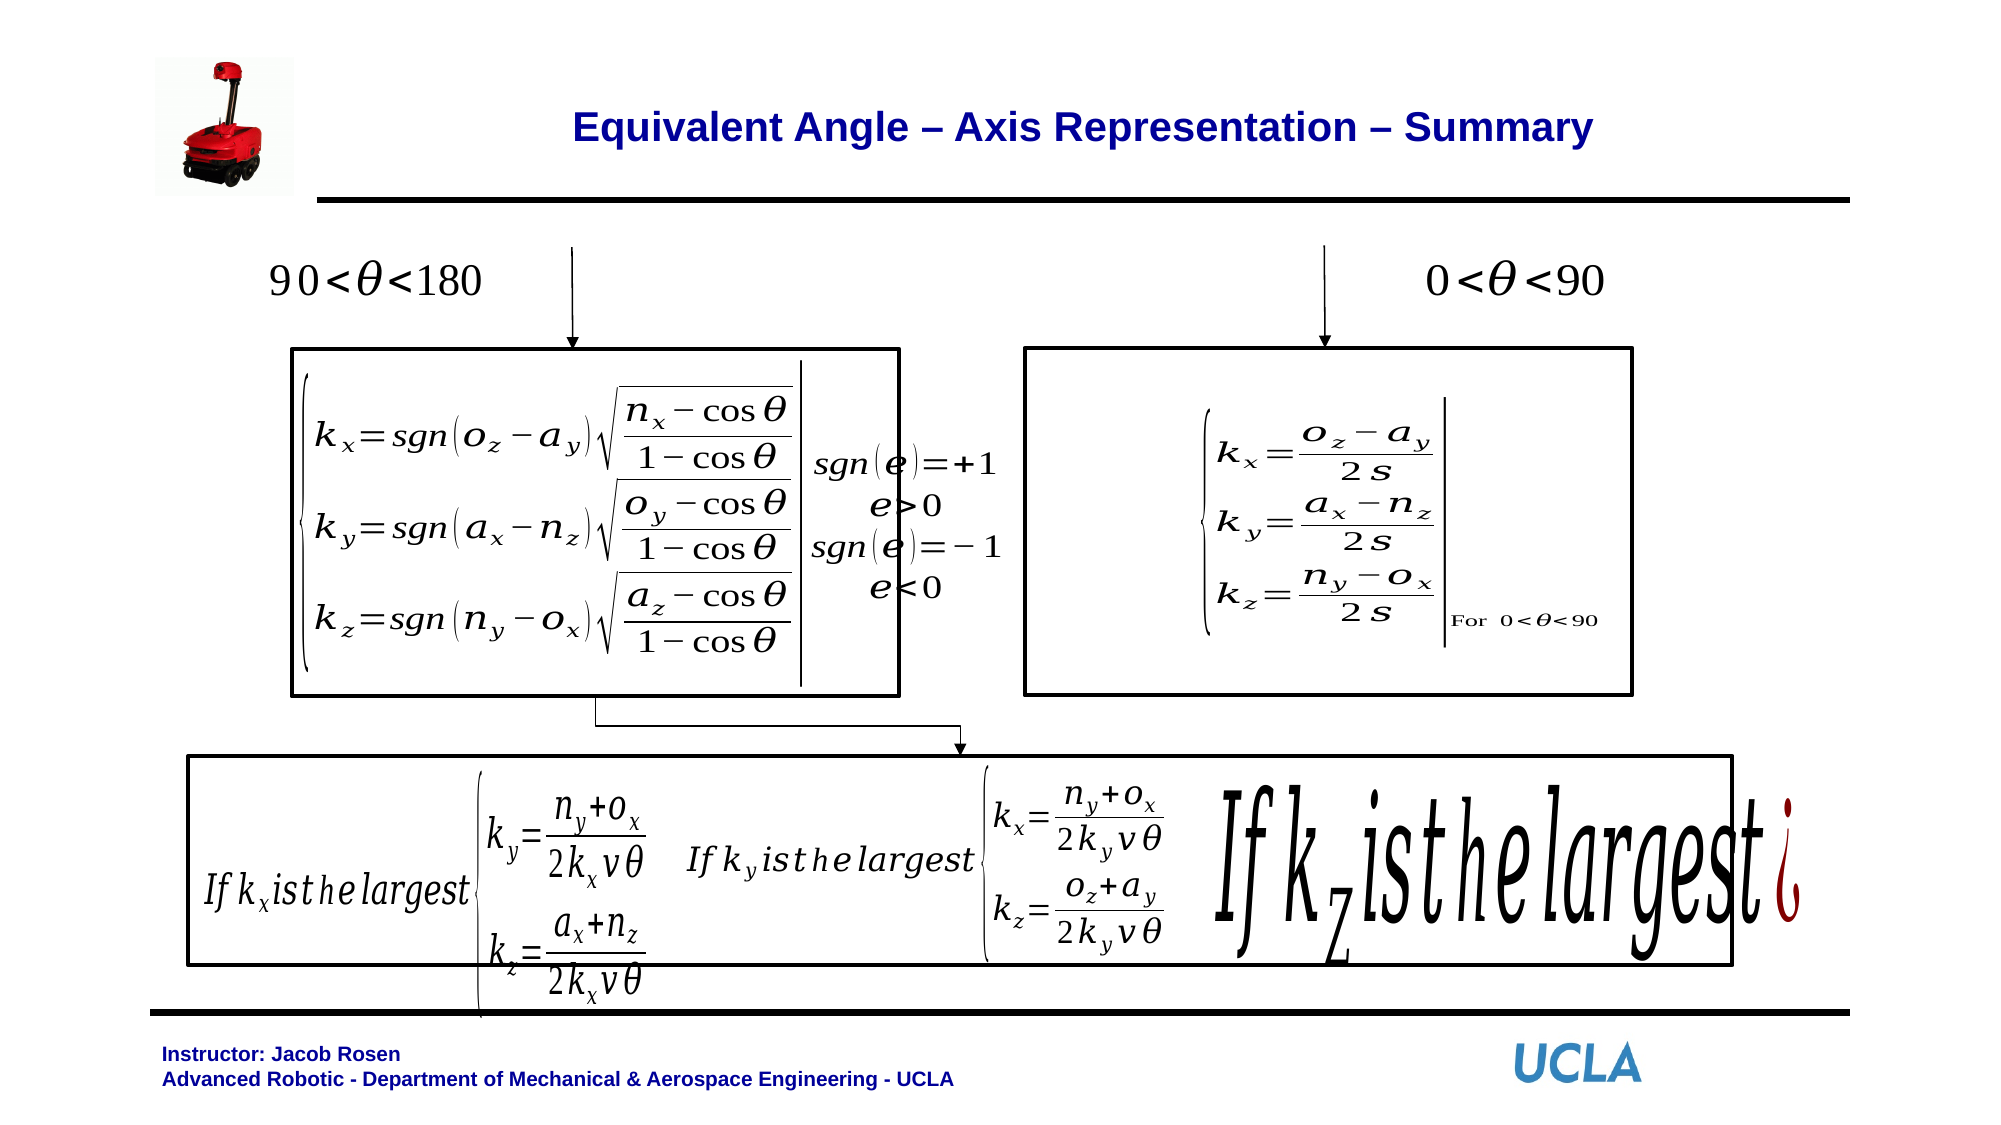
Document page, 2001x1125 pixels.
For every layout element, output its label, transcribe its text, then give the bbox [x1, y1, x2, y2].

text_box [186, 754, 1734, 967]
picture [1491, 1021, 1663, 1103]
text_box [747, 543, 808, 909]
footer Instructor: Jacob Rosen Advanced Robotic - Department of Mechanical & Aerospace Engineering - UCLA [146, 1032, 1260, 1096]
title Equivalent Angle – Axis Representation – Summary [316, 62, 1850, 188]
picture [155, 57, 294, 196]
list [170, 221, 1850, 997]
text_box [290, 347, 901, 698]
text_box [1023, 346, 1634, 697]
